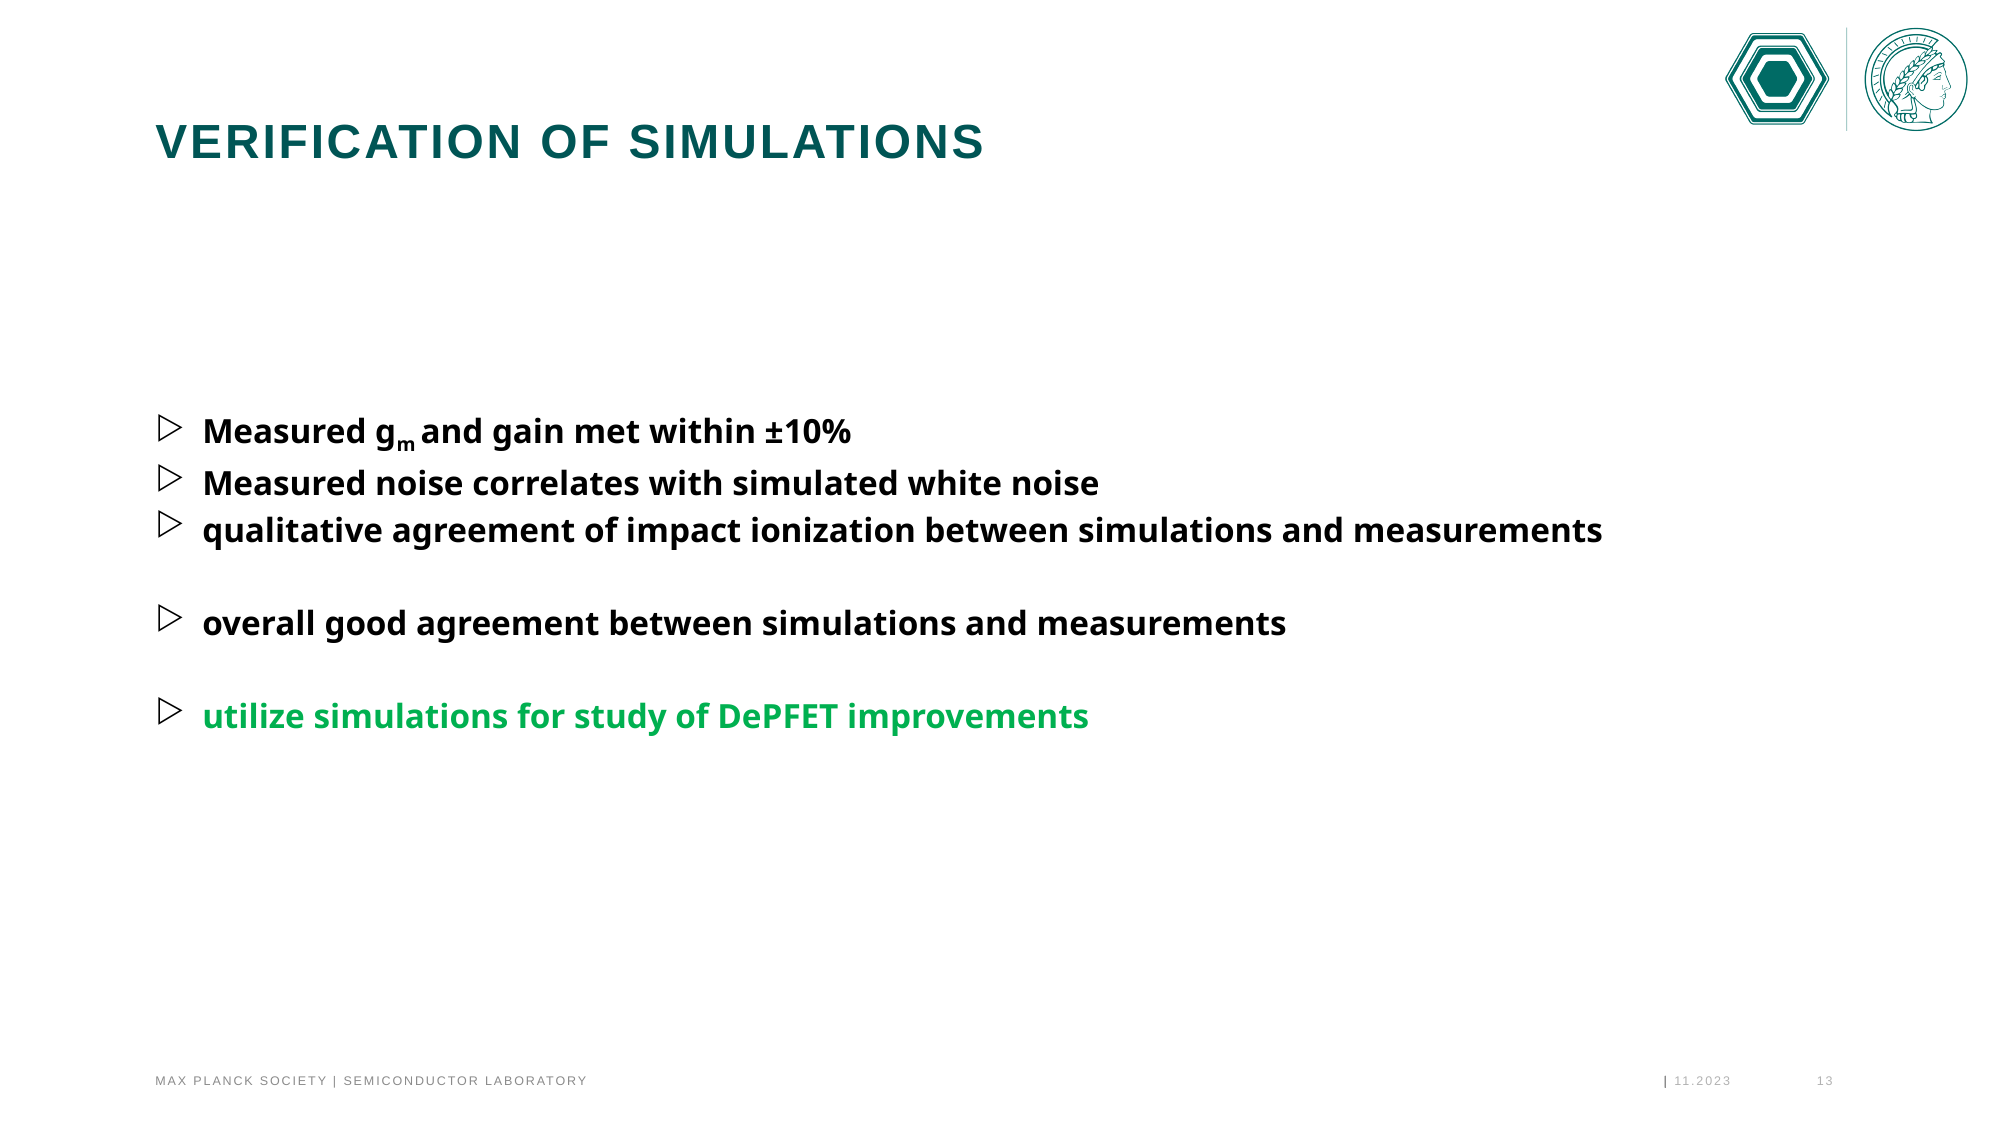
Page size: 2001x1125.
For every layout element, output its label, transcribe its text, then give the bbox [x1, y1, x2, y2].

title Verification of Simulations [155, 113, 1845, 271]
picture [1709, 10, 1986, 150]
slide_number 13 [1778, 1058, 1845, 1089]
list Measured gm and gain met within ±10% Measured noise correlates with simulated white noise qualitative agreement of impact ionization between simulations and measurements overall good agreement between simulations and measurements utilize simulations for study of DePFET improvements [155, 271, 1845, 1052]
slide_number 11.2023 [1674, 1058, 1766, 1089]
